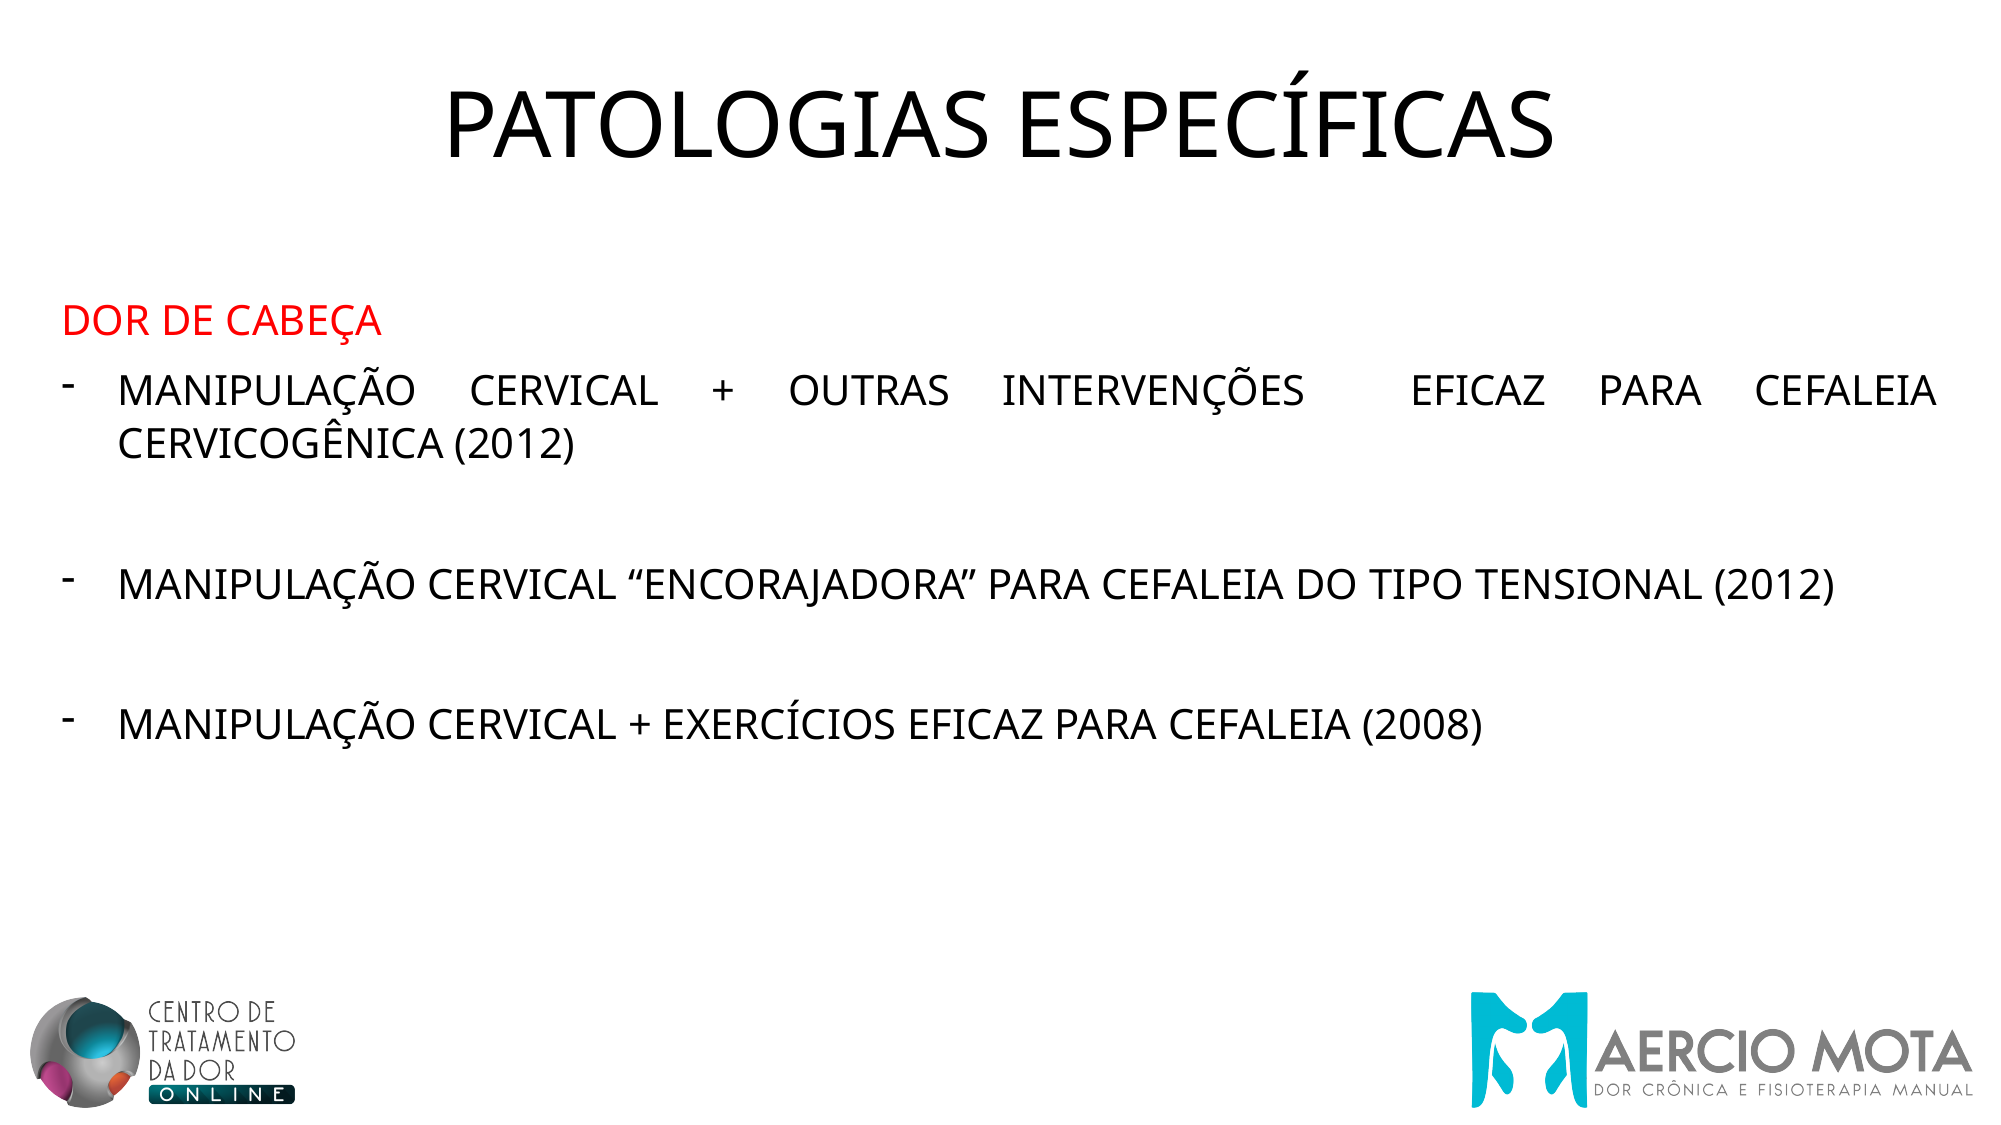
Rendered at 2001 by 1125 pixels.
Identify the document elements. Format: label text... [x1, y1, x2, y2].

text_box DOR DE CABEÇA MANIPULAÇÃO CERVICAL + OUTRAS INTERVENÇÕES EFICAZ PARA CEFALEIA CERVICOGÊNICA (2012) MANIPULAÇÃO CERVICAL “ENCORAJADORA” PARA CEFALEIA DO TIPO TENSIONAL (2012) MANIPULAÇÃO CERVICAL + EXERCÍCIOS EFICAZ PARA CEFALEIA (2008) [46, 282, 1954, 826]
picture [30, 997, 295, 1108]
picture [1471, 992, 1973, 1108]
title PATOLOGIAS ESPECÍFICAS [137, 19, 1863, 237]
